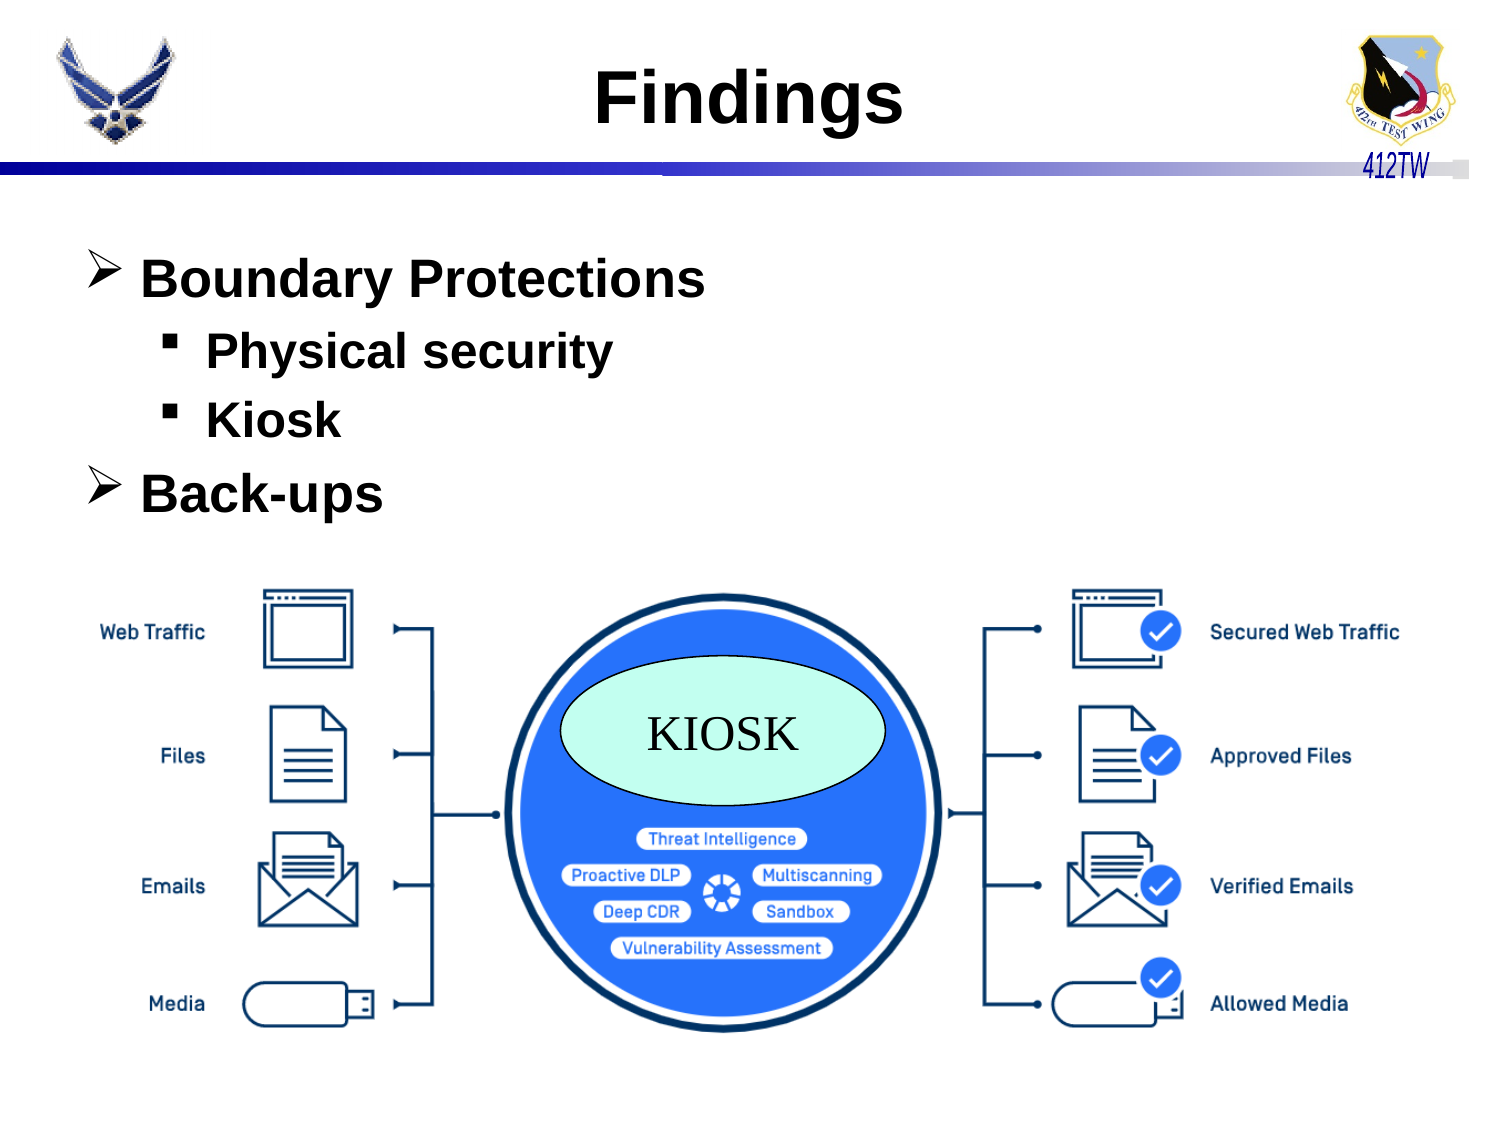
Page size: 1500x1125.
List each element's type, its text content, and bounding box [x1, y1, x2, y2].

picture [68, 545, 1431, 1093]
list Boundary Protections Physical security Kiosk Back-ups [68, 235, 1431, 545]
picture [1388, 29, 1460, 152]
picture [22, 29, 112, 155]
title Findings [112, 24, 1388, 163]
